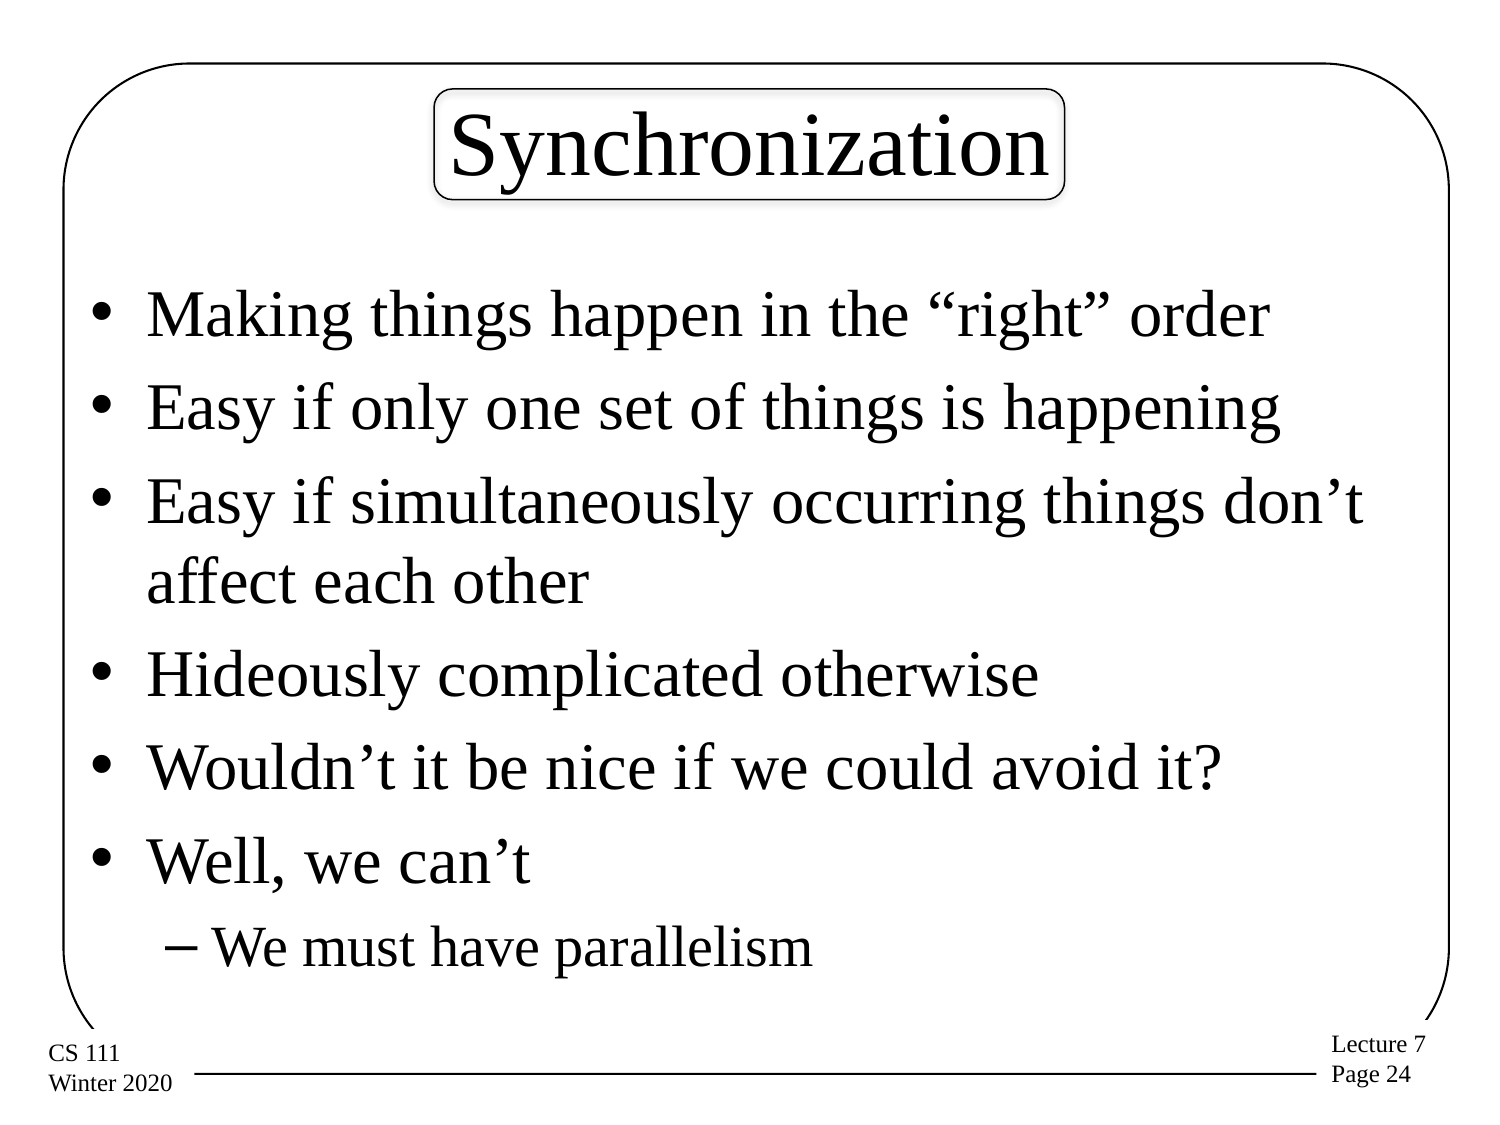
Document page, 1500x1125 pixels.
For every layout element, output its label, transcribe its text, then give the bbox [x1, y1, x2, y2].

text_box [433, 88, 1066, 201]
title Synchronization [74, 44, 1426, 233]
list Making things happen in the “right” order Easy if only one set of things is happening Easy if simultaneously occurring things don’t affect each other Hideously complicated otherwise Wouldn’t it be nice if we could avoid it? Well, we can’t We must have parallelism [74, 262, 1426, 1006]
